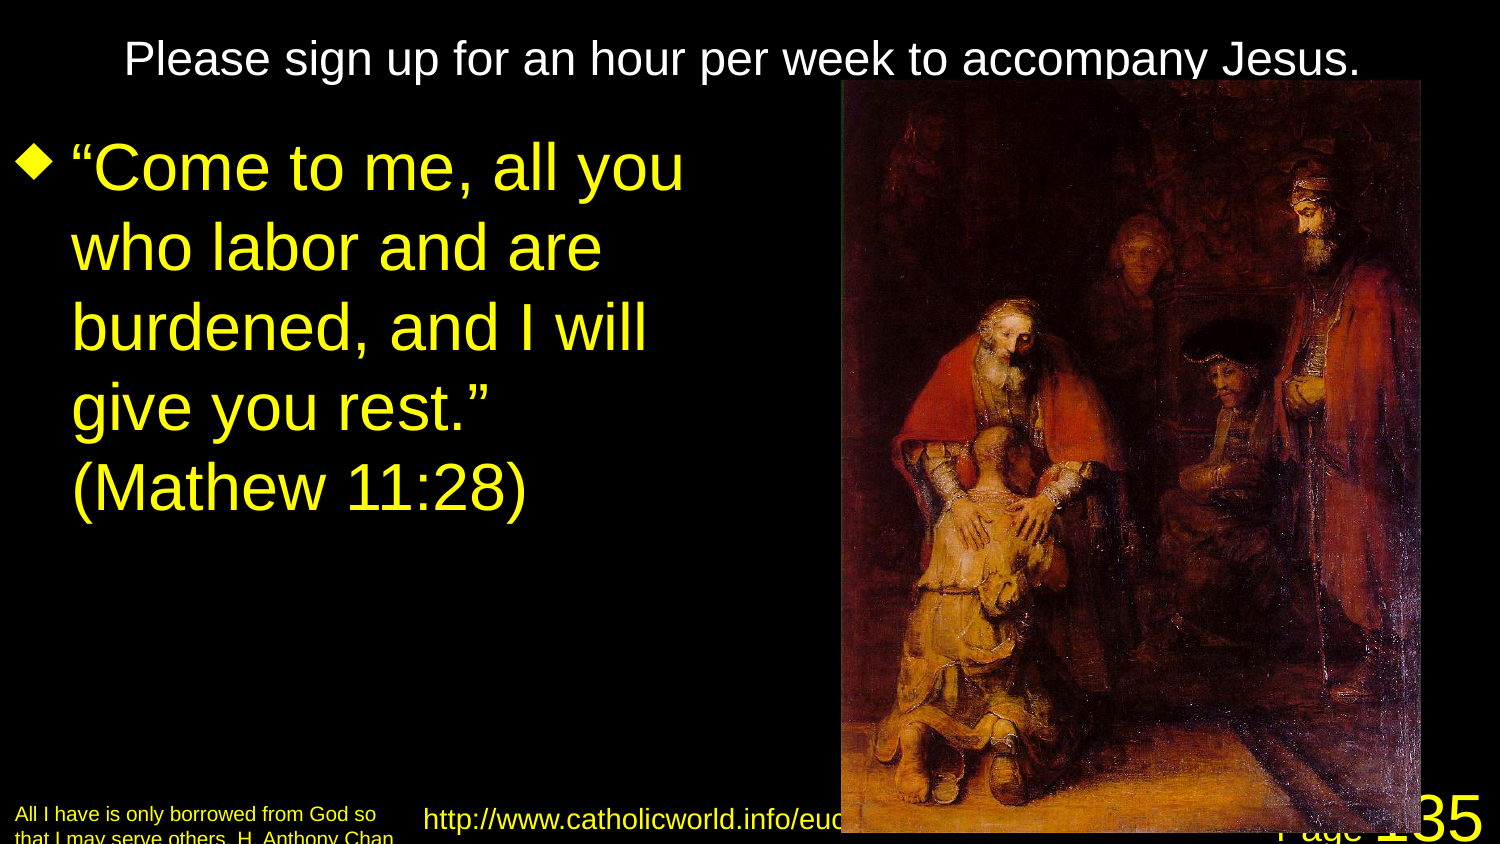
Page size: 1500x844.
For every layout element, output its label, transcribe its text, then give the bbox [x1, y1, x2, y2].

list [841, 79, 1421, 833]
list “Come to me, all you who labor and are burdened, and I will give you rest.” (Mathew 11:28) [0, 116, 738, 796]
title Please sign up for an hour per week to accompany Jesus. [0, 0, 1500, 113]
